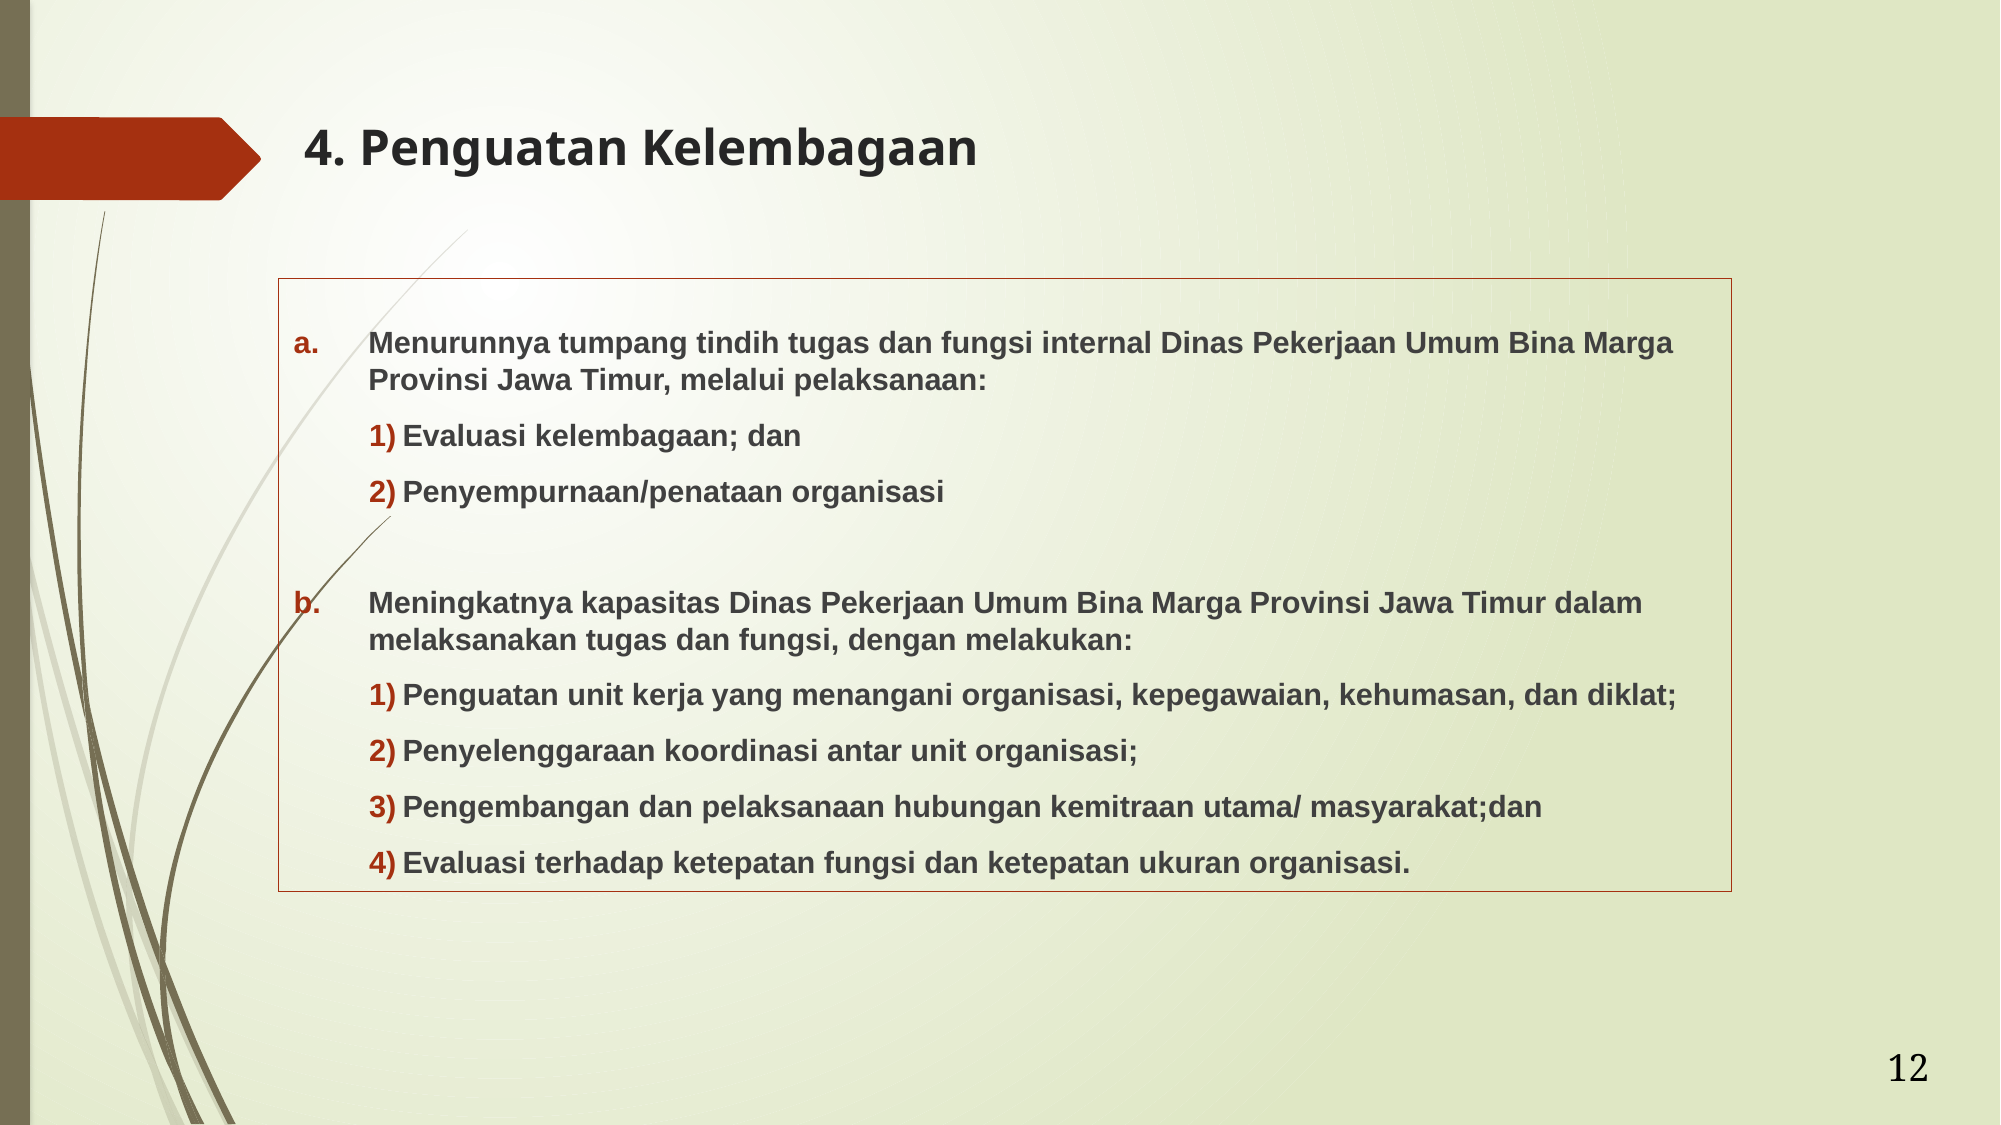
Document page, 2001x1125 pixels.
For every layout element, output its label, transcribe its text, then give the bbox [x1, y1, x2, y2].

title 4. Penguatan Kelembagaan [289, 109, 1344, 243]
text_box 12 [1863, 1046, 1954, 1093]
list Menurunnya tumpang tindih tugas dan fungsi internal Dinas Pekerjaan Umum Bina Marga Provinsi Jawa Timur, melalui pelaksanaan: Evaluasi kelembagaan; dan Penyempurnaan/penataan organisasi Meningkatnya kapasitas Dinas Pekerjaan Umum Bina Marga Provinsi Jawa Timur dalam melaksanakan tugas dan fungsi, dengan melakukan: Penguatan unit kerja yang menangani organisasi, kepegawaian, kehumasan, dan diklat; Penyelenggaraan koordinasi antar unit organisasi; Pengembangan dan pelaksanaan hubungan kemitraan utama/ masyarakat;dan Evaluasi terhadap ketepatan fungsi dan ketepatan ukuran organisasi. [278, 278, 1732, 892]
